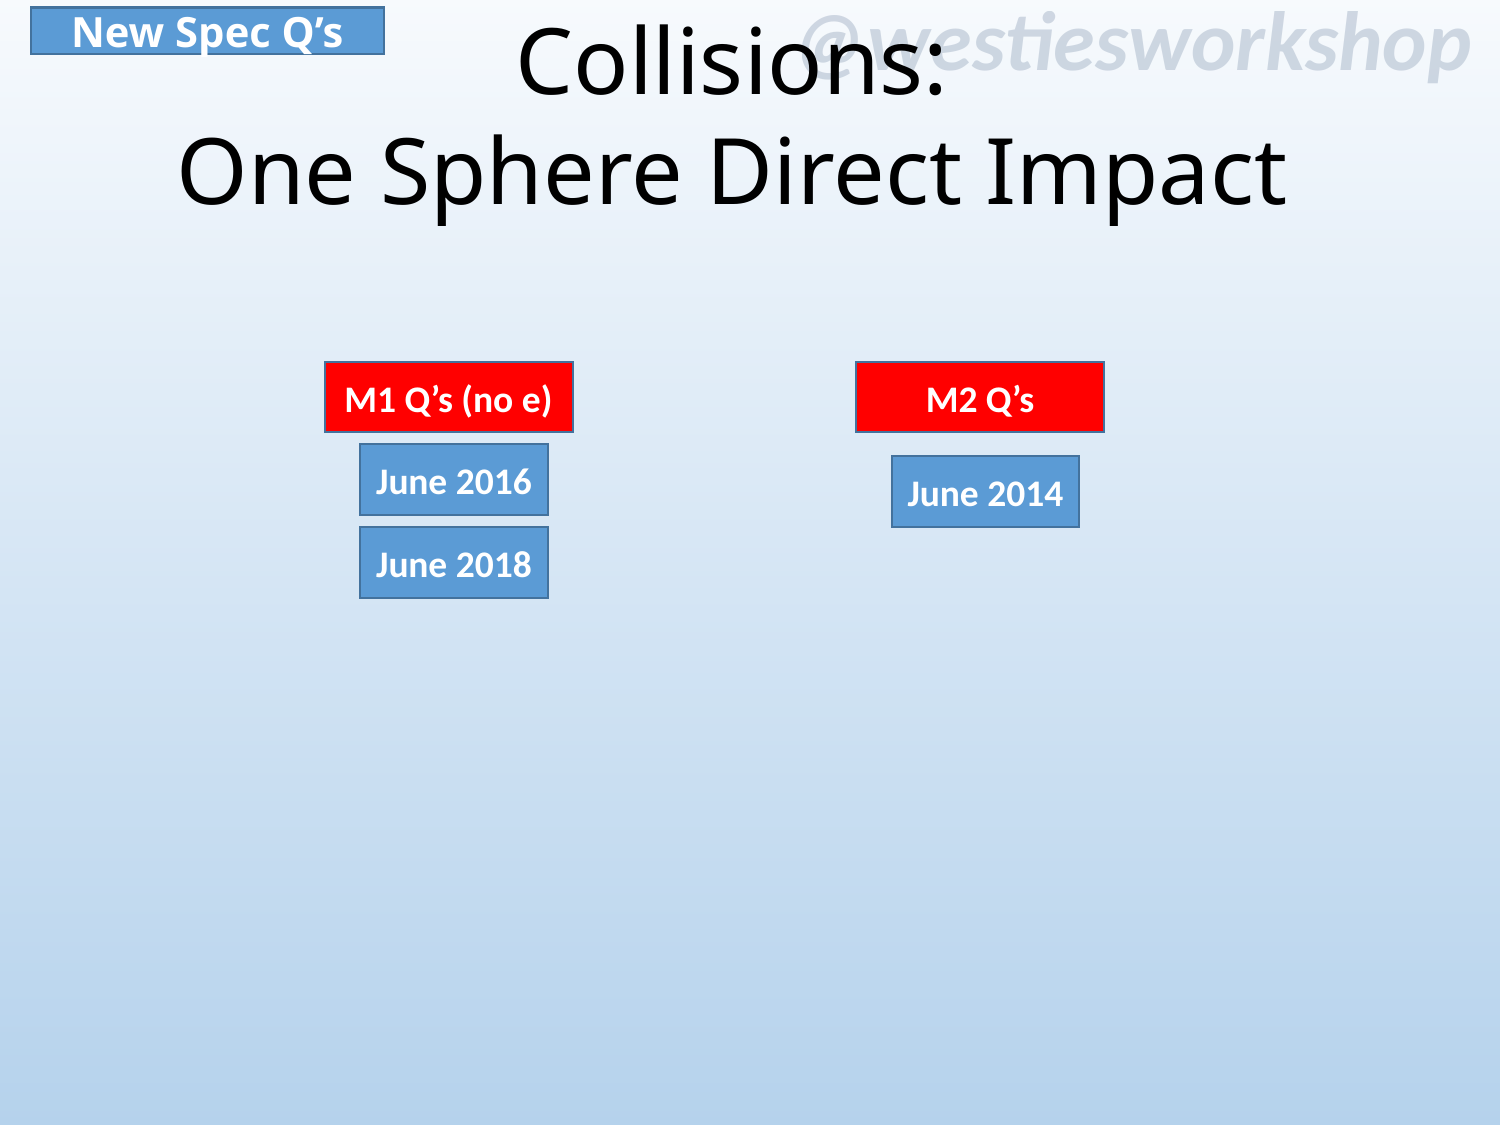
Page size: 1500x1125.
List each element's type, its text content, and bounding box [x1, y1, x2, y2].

text_box New Spec Q’s [30, 6, 385, 55]
text_box M2 Q’s [855, 361, 1105, 433]
text_box June 2016 [359, 443, 549, 516]
text_box June 2018 [359, 526, 549, 599]
text_box M1 Q’s (no e) [324, 361, 574, 433]
text_box June 2014 [891, 455, 1080, 528]
text_box Collisions: One Sphere Direct Impact [29, 0, 1436, 231]
